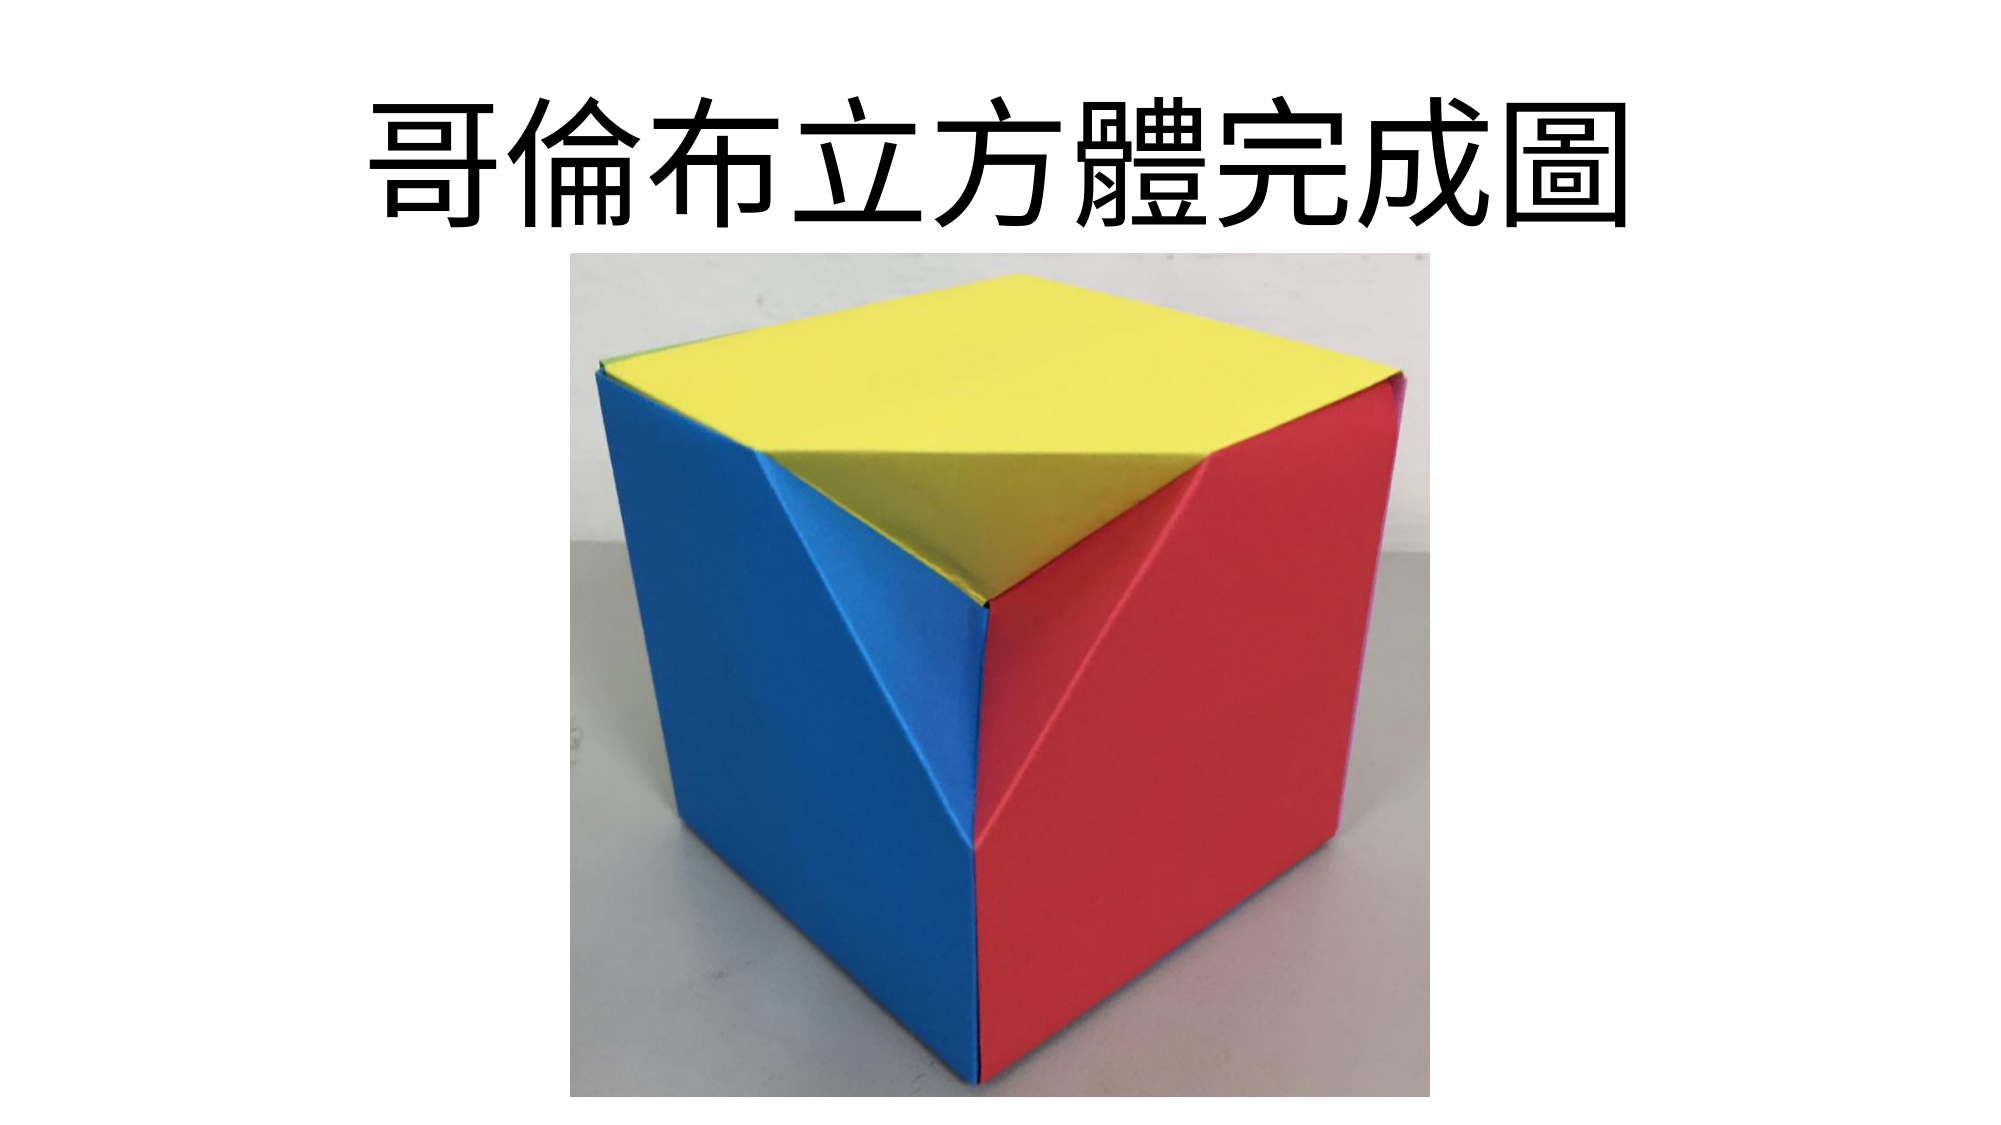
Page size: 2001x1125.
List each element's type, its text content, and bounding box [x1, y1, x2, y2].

picture [570, 253, 1430, 1097]
title 哥倫布立方體完成圖 [0, 66, 2000, 254]
